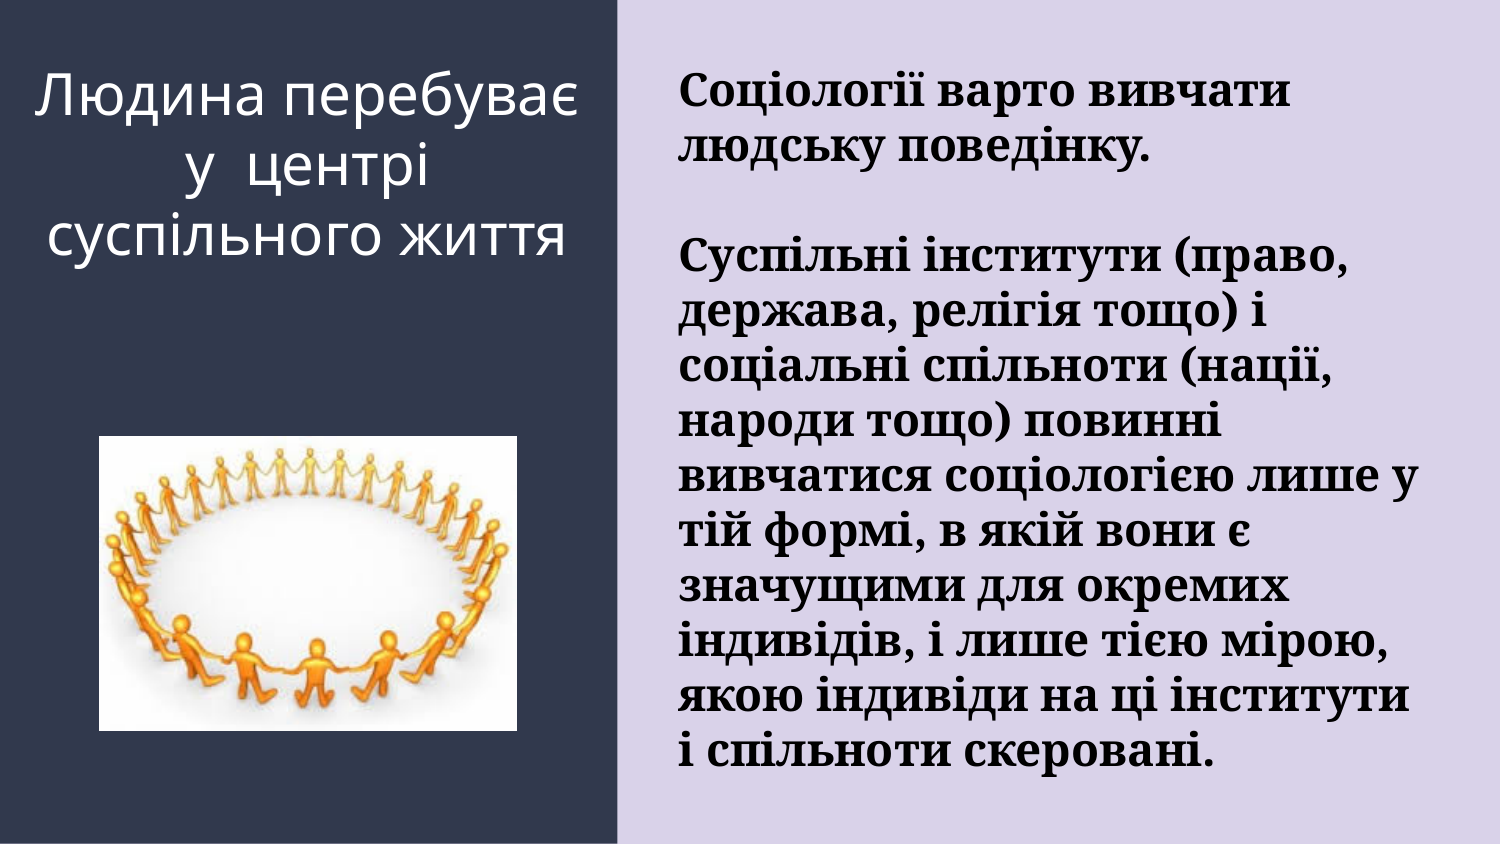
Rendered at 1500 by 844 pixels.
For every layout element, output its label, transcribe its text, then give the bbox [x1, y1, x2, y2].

picture [98, 436, 517, 731]
text_box Соціології варто вивчати людську поведінку. Суспільні інститути (право, держава, релігія тощо) і соціальні спільноти (нації, народи тощо) повинні вивчатися соціологією лише у тій формі, в якій вони є значущими для окремих індивідів, і лише тією мірою, якою індивіди на ці інститути і спільноти скеровані. [663, 45, 1443, 791]
title Людина перебуває у центрі суспільного життя [3, 42, 612, 379]
